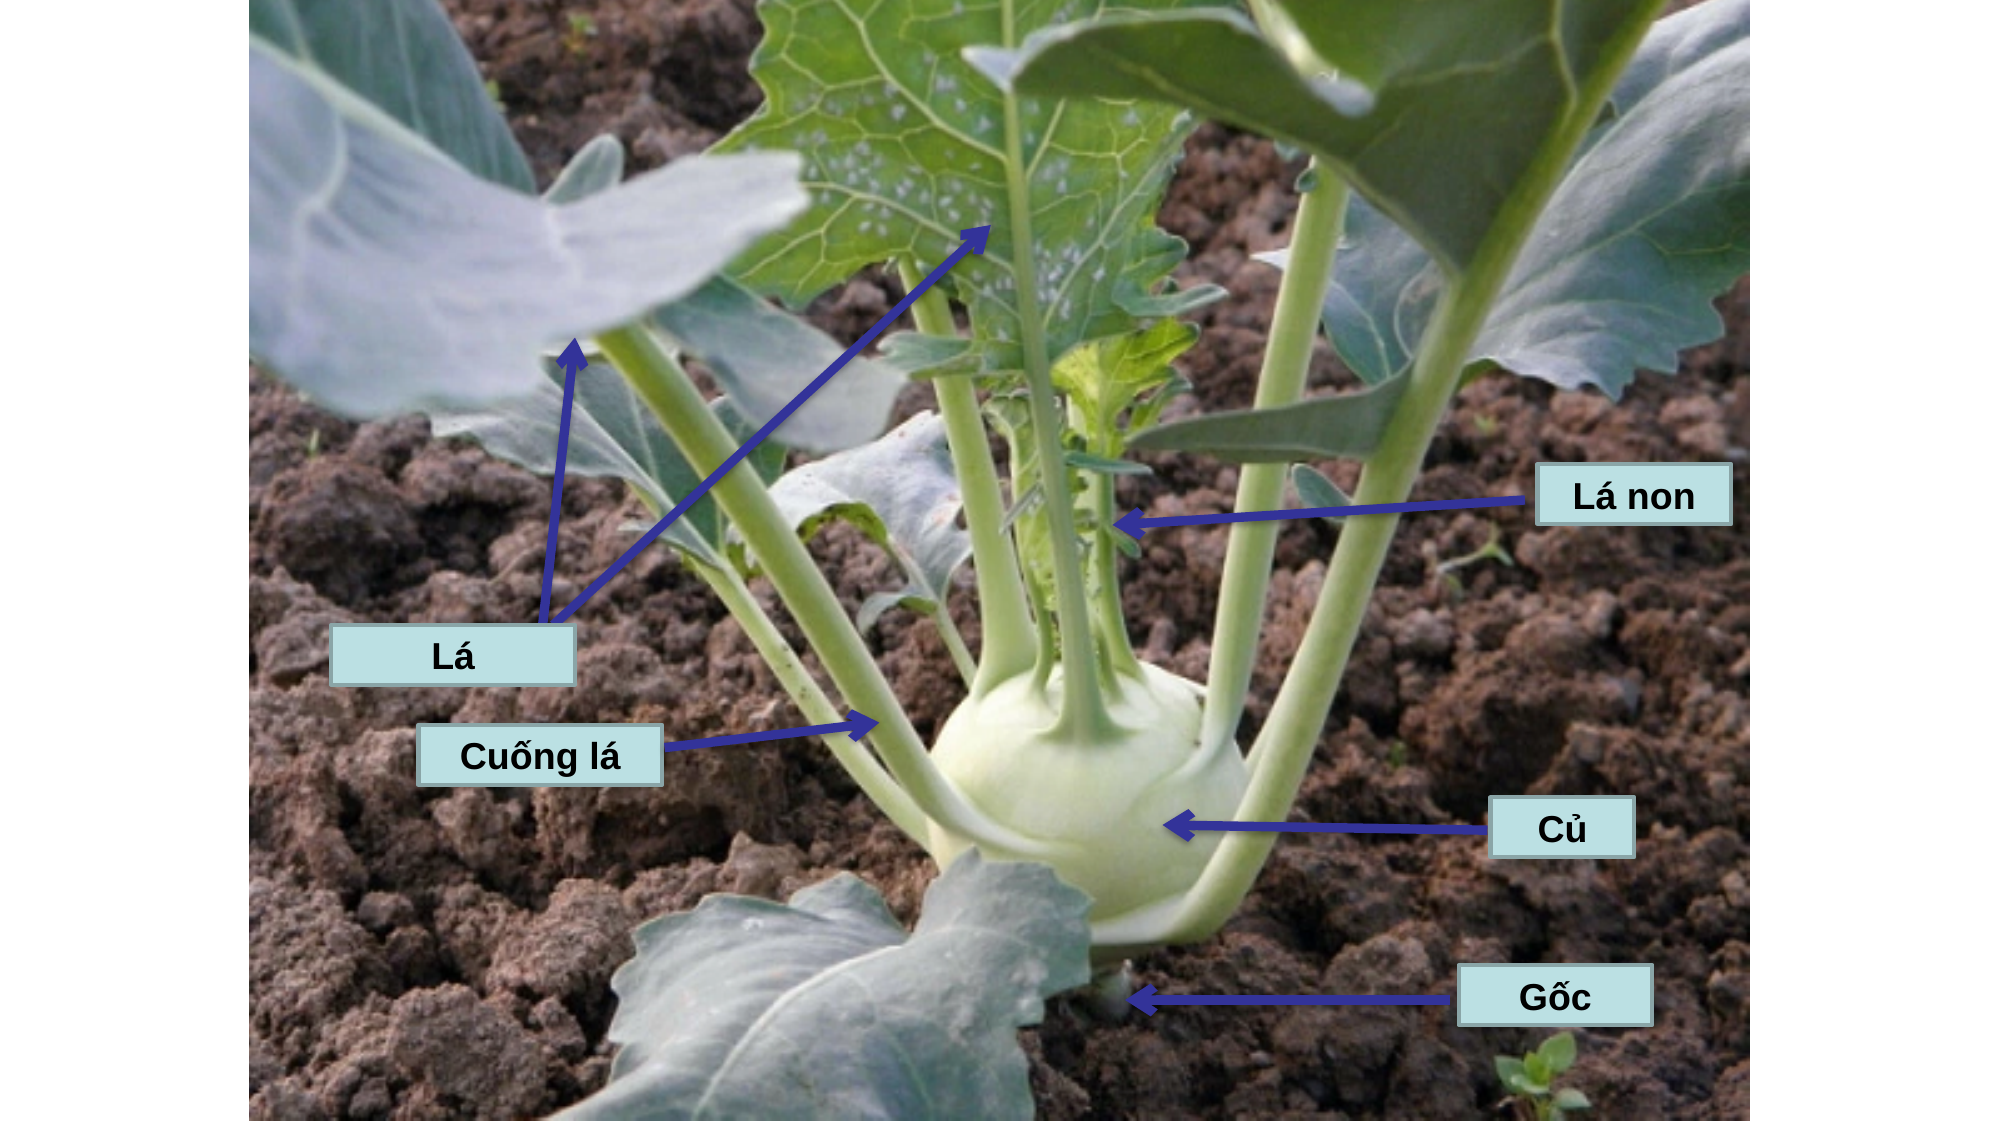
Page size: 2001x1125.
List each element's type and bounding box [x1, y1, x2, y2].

text_box [1112, 499, 1526, 526]
text_box [553, 224, 992, 626]
text_box [1162, 824, 1488, 831]
text_box [542, 337, 548, 626]
text_box [664, 722, 880, 748]
picture [249, 0, 1751, 1121]
